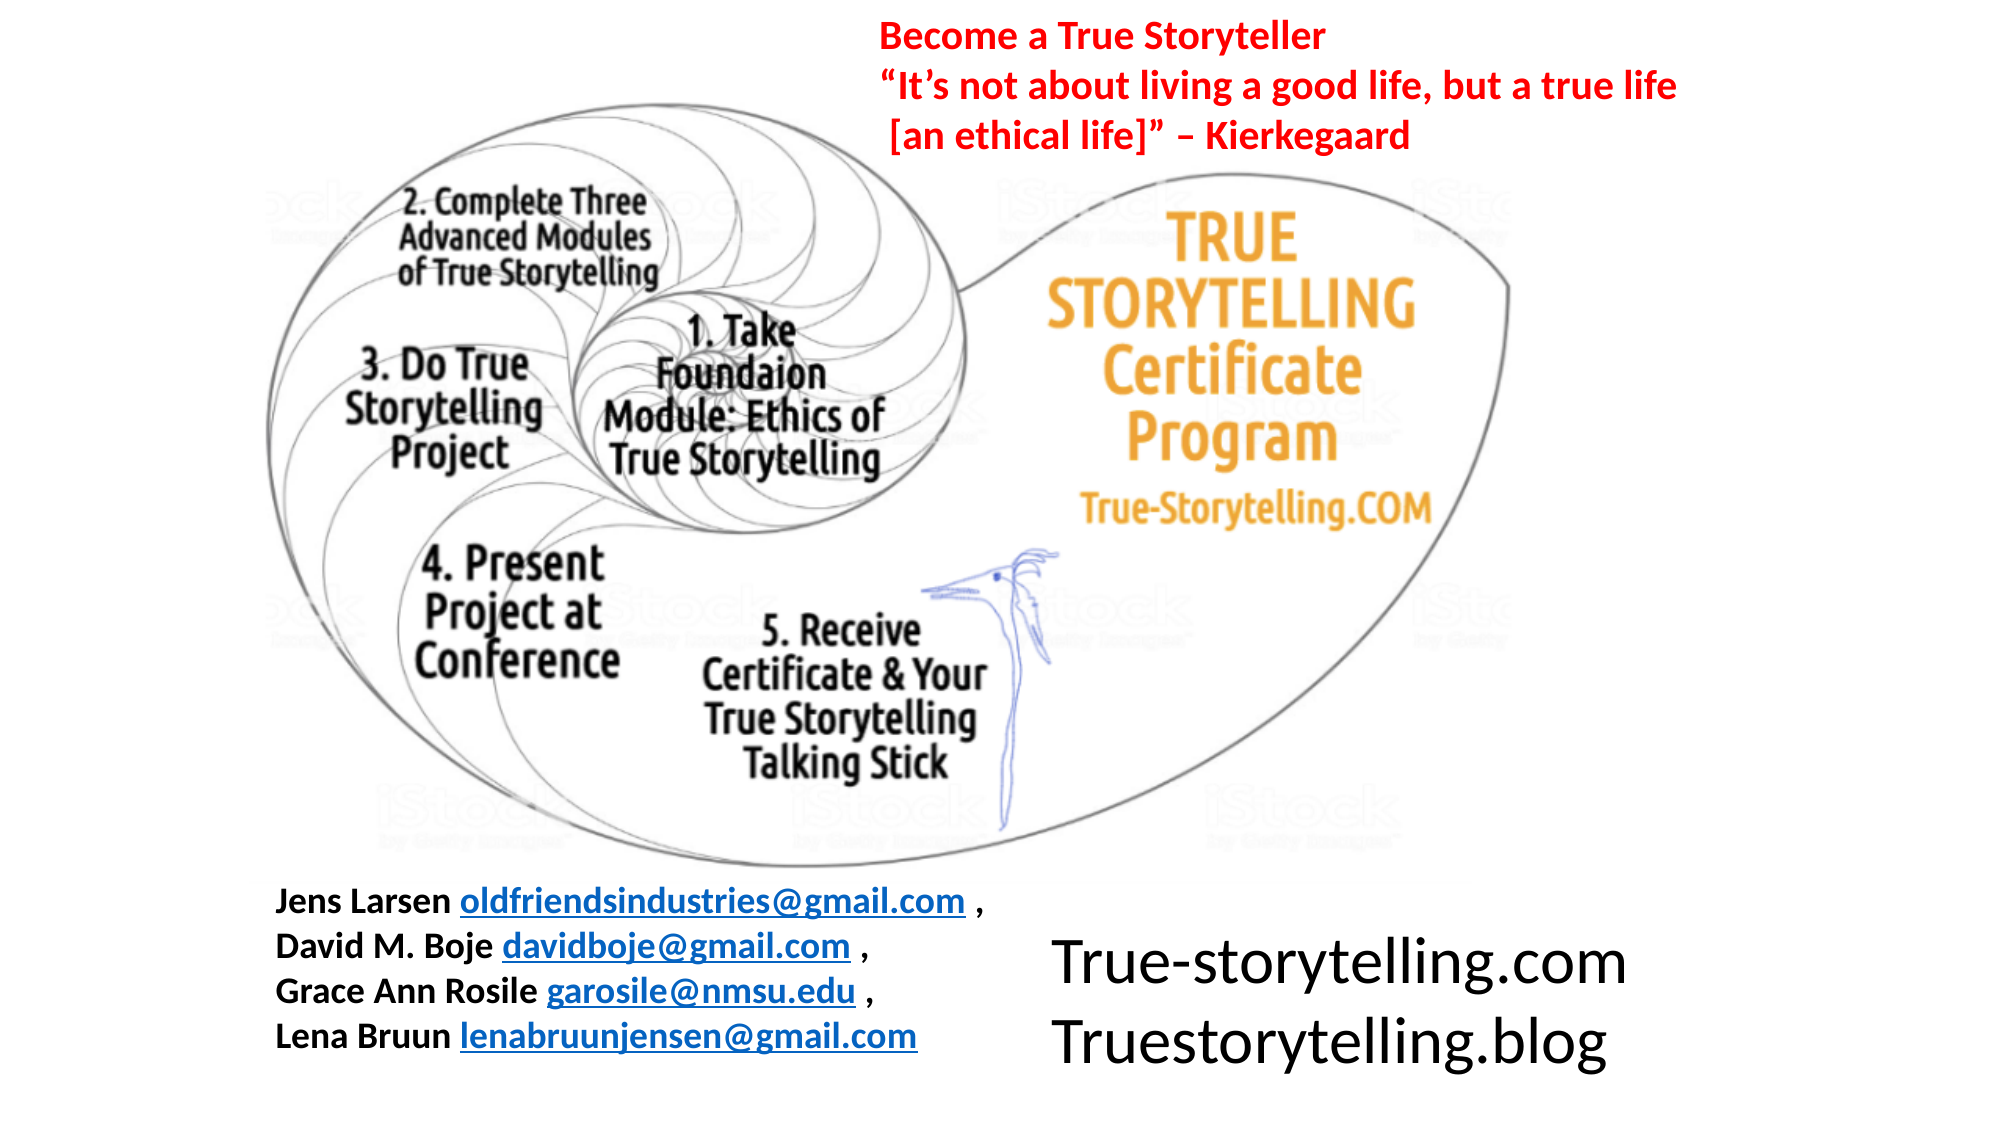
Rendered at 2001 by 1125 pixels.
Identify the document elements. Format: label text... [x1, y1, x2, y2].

text_box True-storytelling.com Truestorytelling.blog [1037, 909, 1701, 1084]
text_box Become a True Storyteller “It’s not about living a good life, but a true life [an ethical life]” – Kierkegaard [864, 0, 1750, 165]
picture [249, 92, 1515, 884]
text_box Jens Larsen oldfriendsindustries@gmail.com , David M. Boje davidboje@gmail.com , Grace Ann Rosile garosile@nmsu.edu , Lena Bruun lenabruunjensen@gmail.com [260, 884, 1011, 1064]
